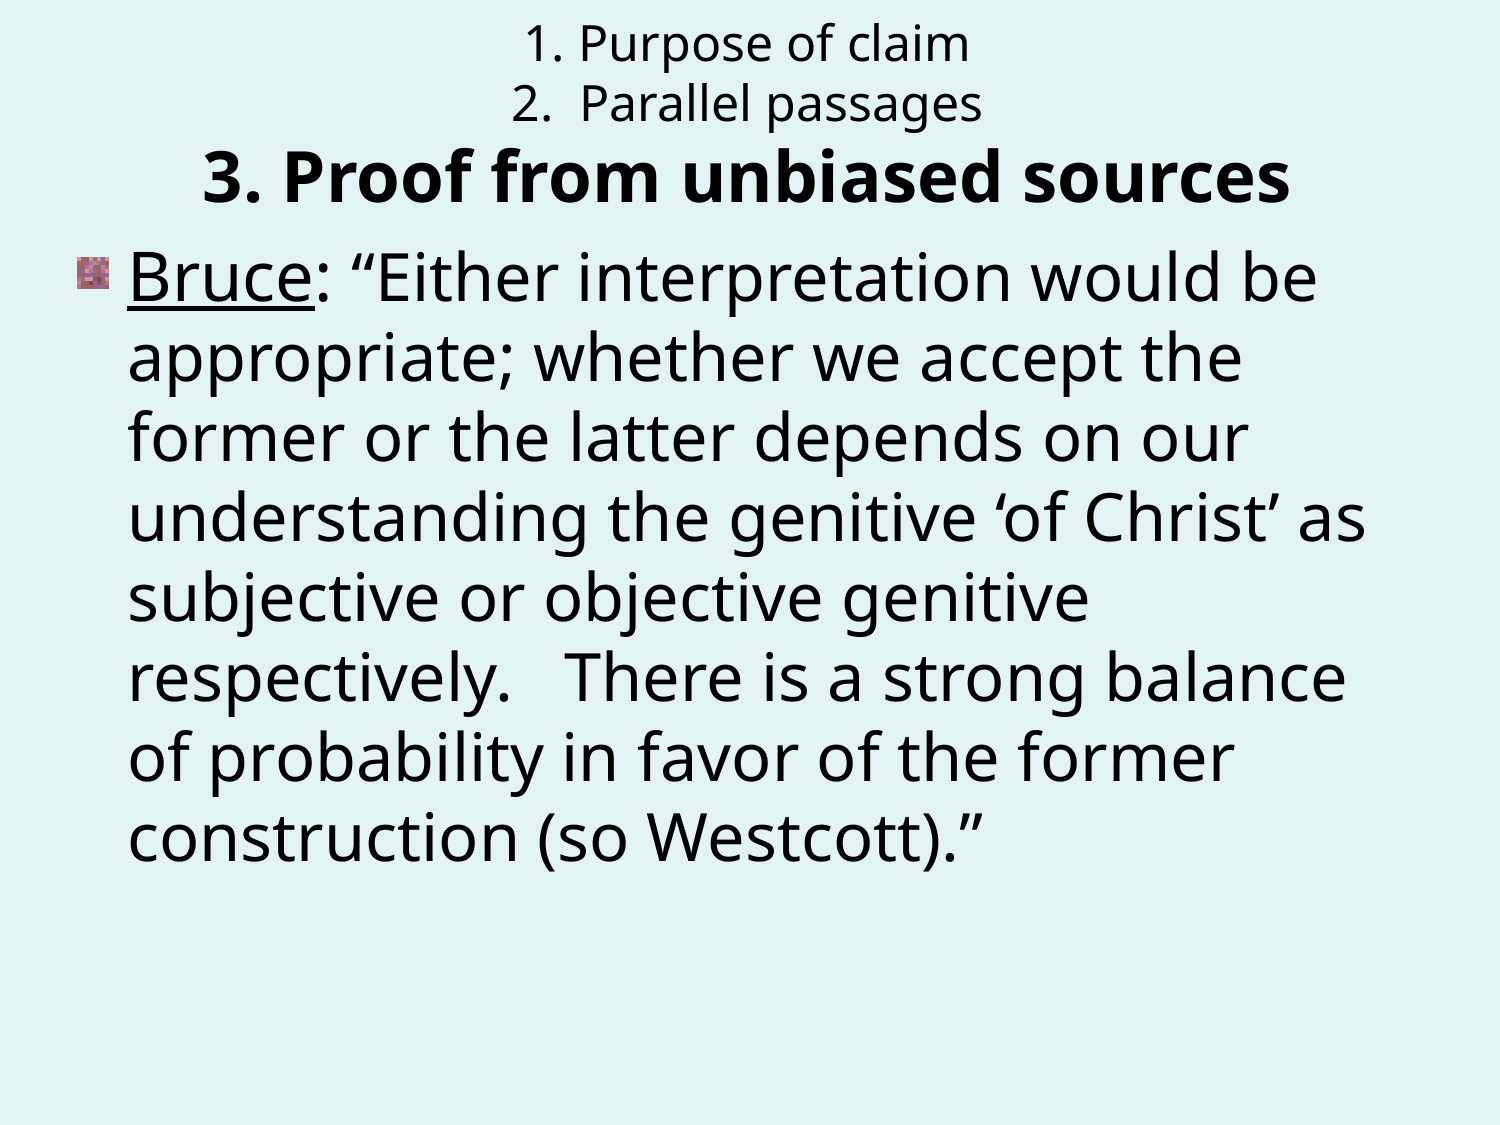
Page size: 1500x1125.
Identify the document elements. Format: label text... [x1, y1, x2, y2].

title 1. Purpose of claim 2. Parallel passages 3. Proof from unbiased sources [72, 20, 1423, 208]
picture [69, 249, 118, 298]
list Bruce: “Either interpretation would be appropriate; whether we accept the former or the latter depends on our understanding the genitive ‘of Christ’ as subjective or objective genitive respectively. There is a strong balance of probability in favor of the former construction (so Westcott).” [54, 224, 1443, 938]
